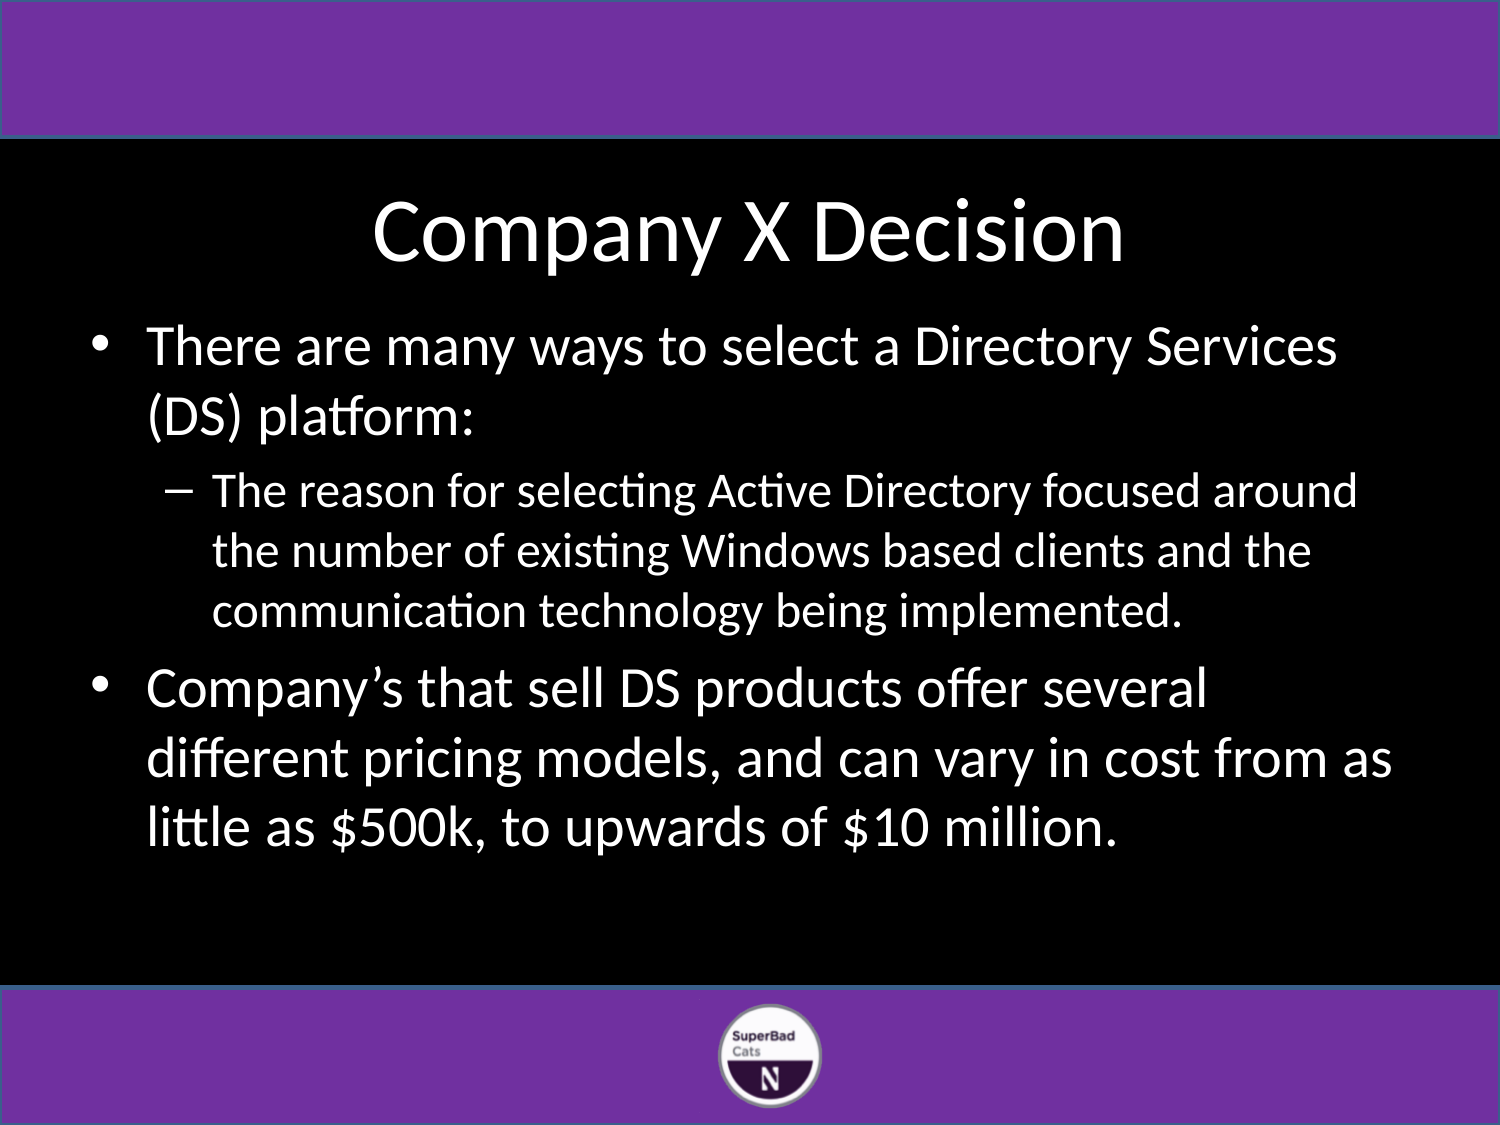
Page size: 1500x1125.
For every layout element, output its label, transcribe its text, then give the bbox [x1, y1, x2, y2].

title Company X Decision [75, 149, 1425, 299]
list There are many ways to select a Directory Services (DS) platform: The reason for selecting Active Directory focused around the number of existing Windows based clients and the communication technology being implemented. Company’s that sell DS products offer several different pricing models, and can vary in cost from as little as $500k, to upwards of $10 million. [75, 299, 1425, 975]
picture [699, 999, 841, 1113]
